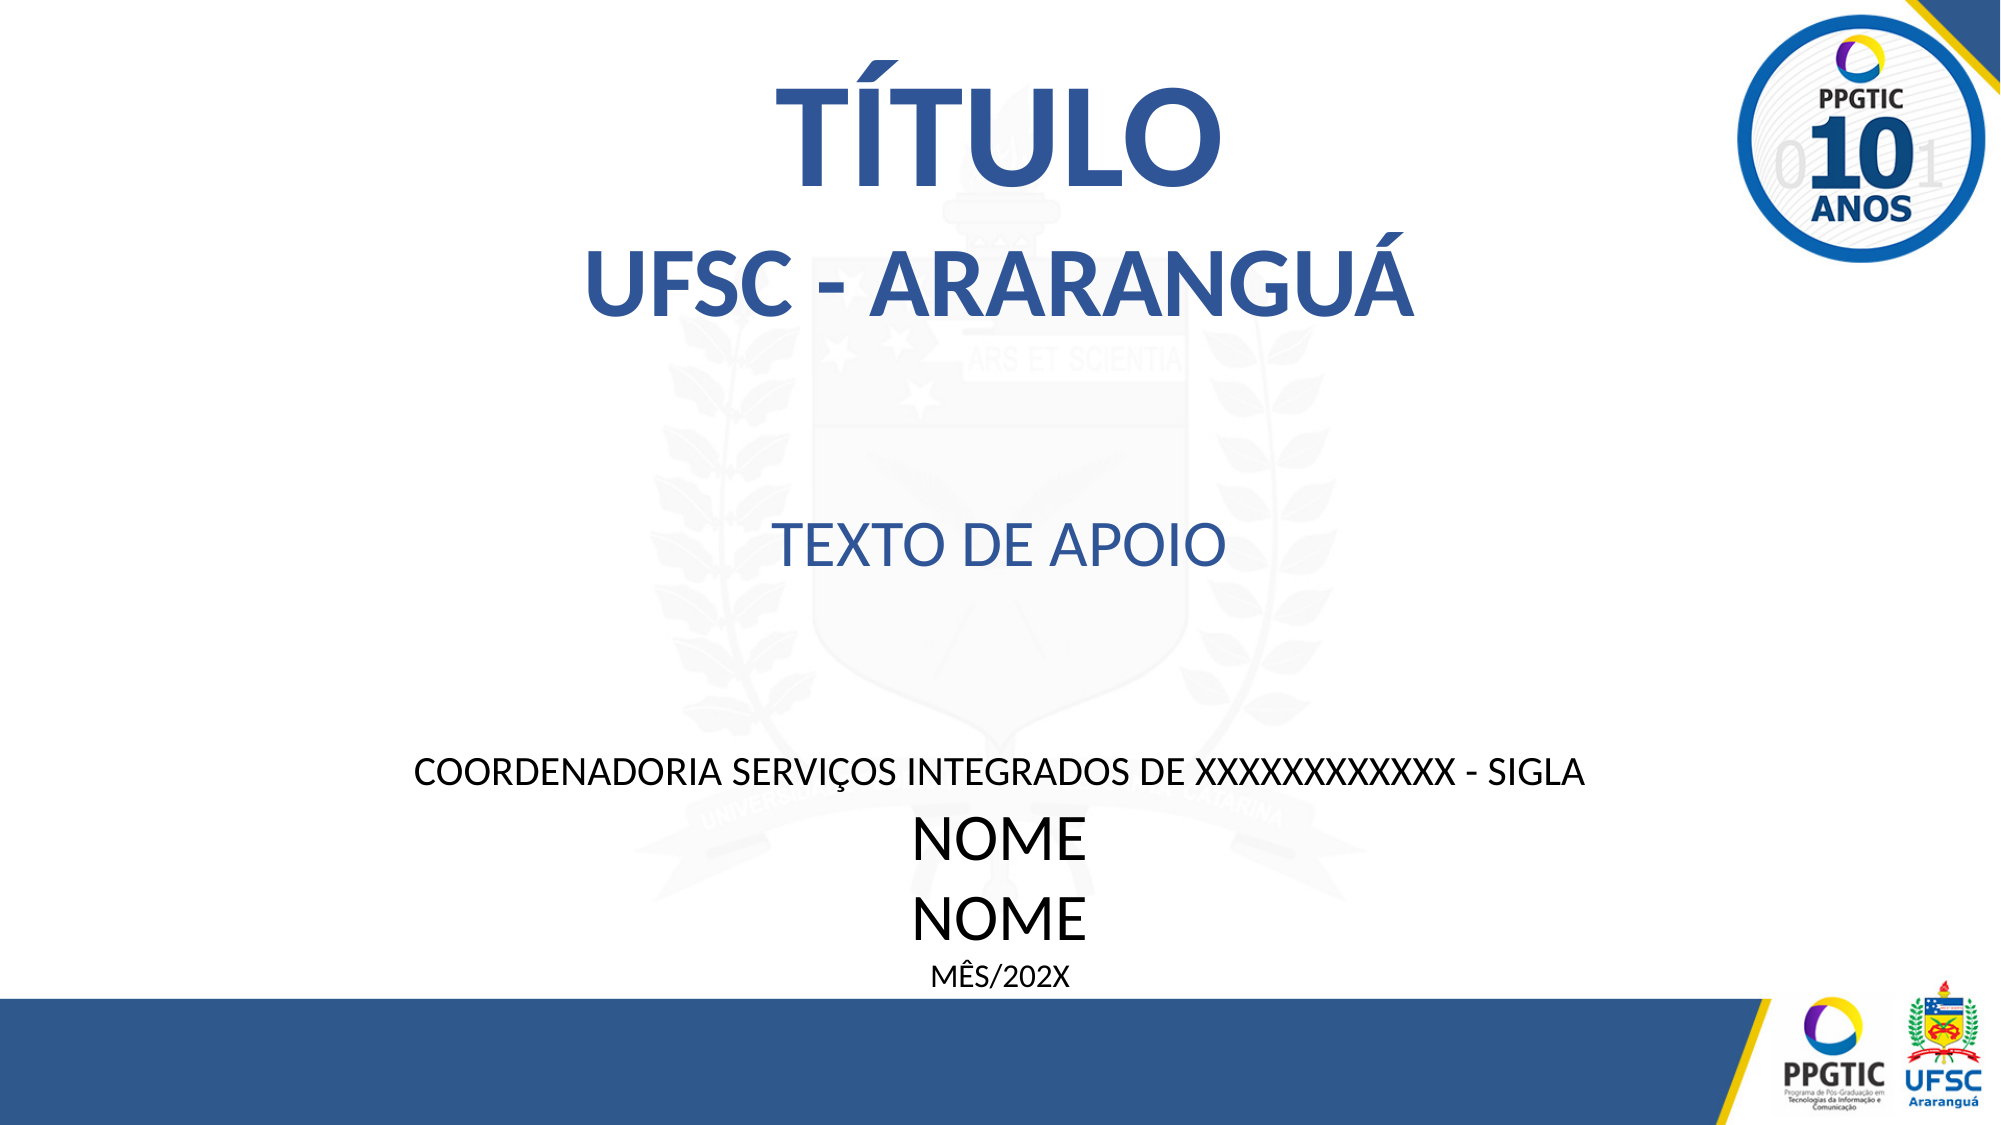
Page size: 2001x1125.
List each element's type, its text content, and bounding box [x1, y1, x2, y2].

text_box COORDENADORIA SERVIÇOS INTEGRADOS DE XXXXXXXXXXXX - SIGLA NOME NOME MÊS/202X [0, 736, 2000, 1002]
text_box TEXTO DE APOIO [499, 492, 1501, 588]
text_box TÍTULO UFSC - ARARANGUÁ [66, 29, 1934, 344]
picture [0, 0, 2001, 1125]
